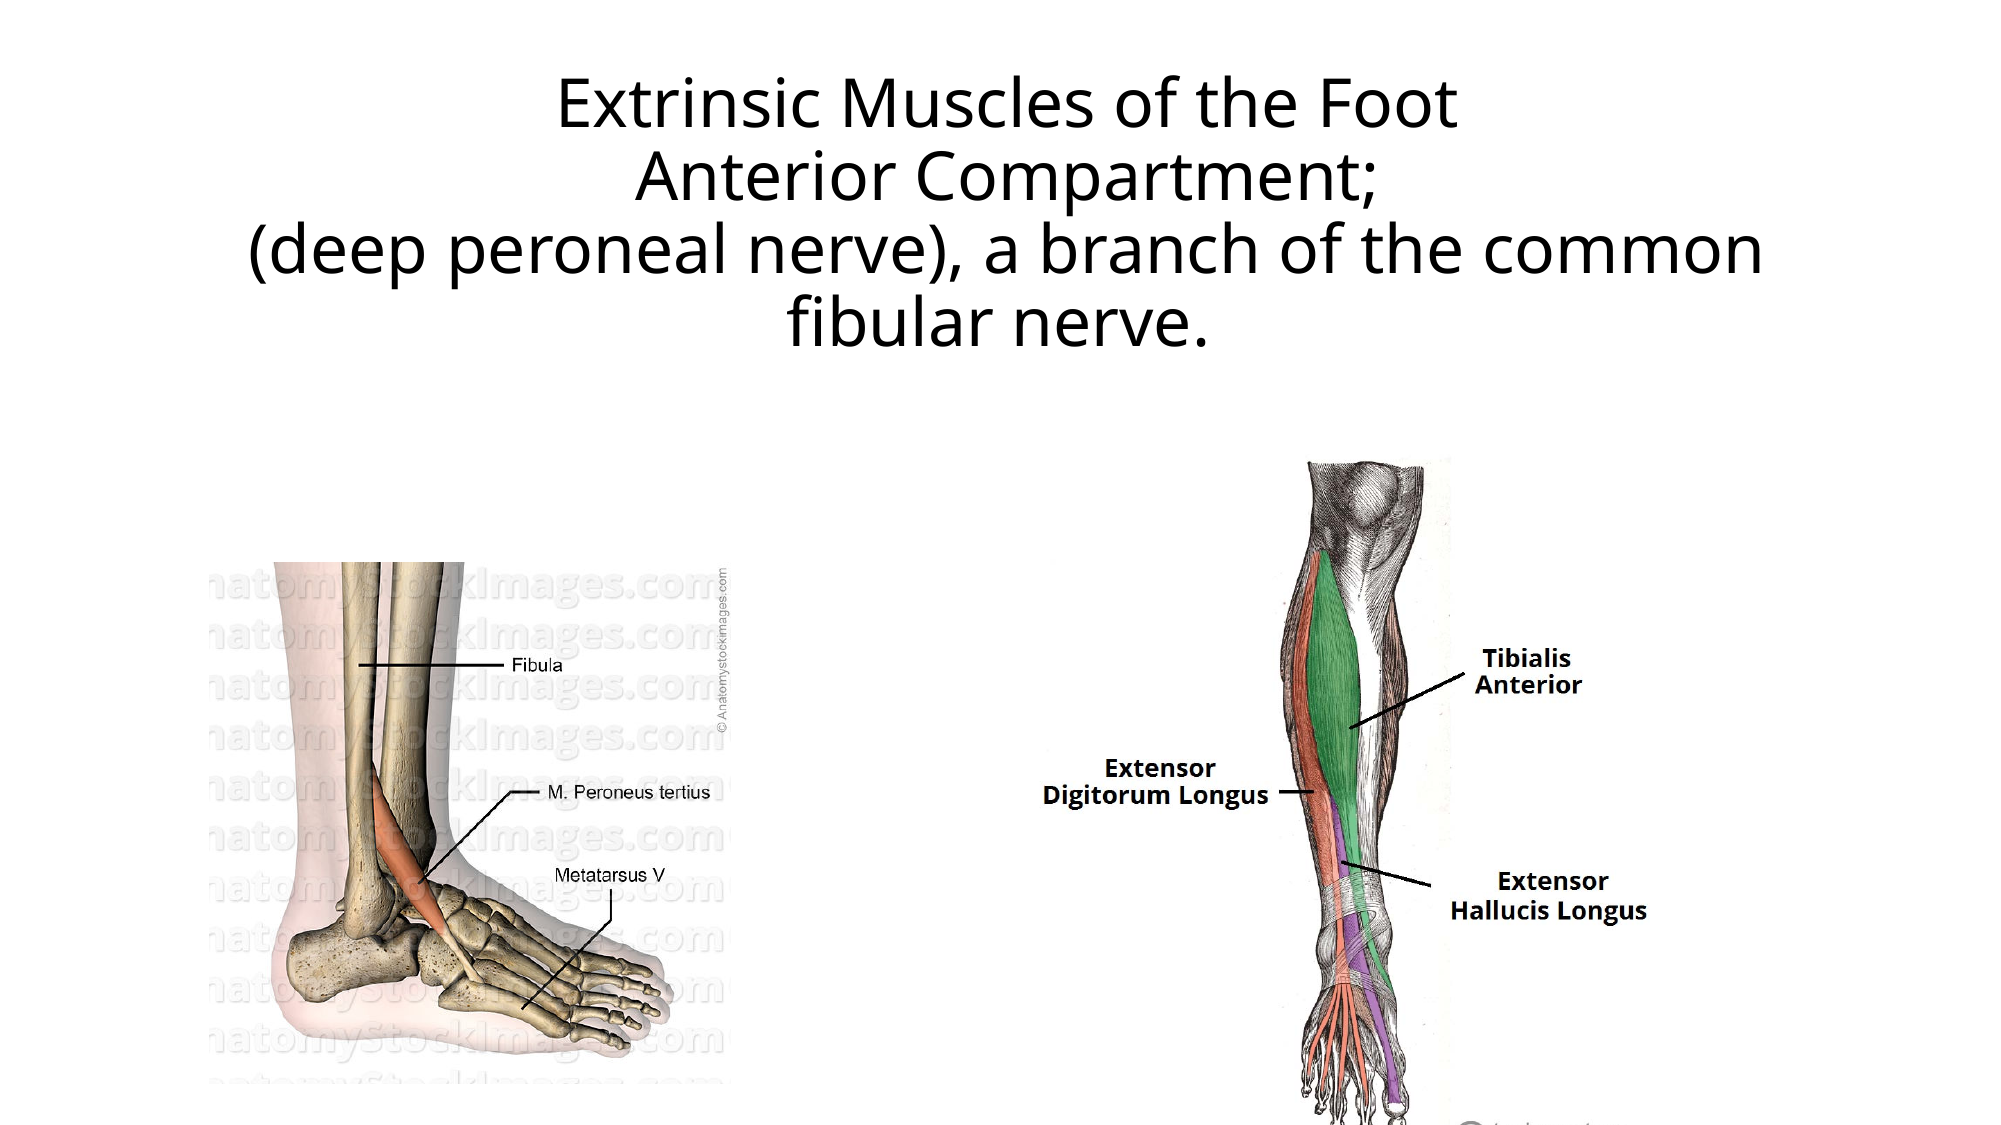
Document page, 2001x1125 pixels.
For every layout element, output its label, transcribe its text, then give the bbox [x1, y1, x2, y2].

picture [209, 562, 731, 1084]
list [1028, 448, 1674, 1125]
title Extrinsic Muscles of the Foot Anterior Compartment; (deep peroneal nerve), a branch of the common fibular nerve. [152, 59, 1863, 370]
